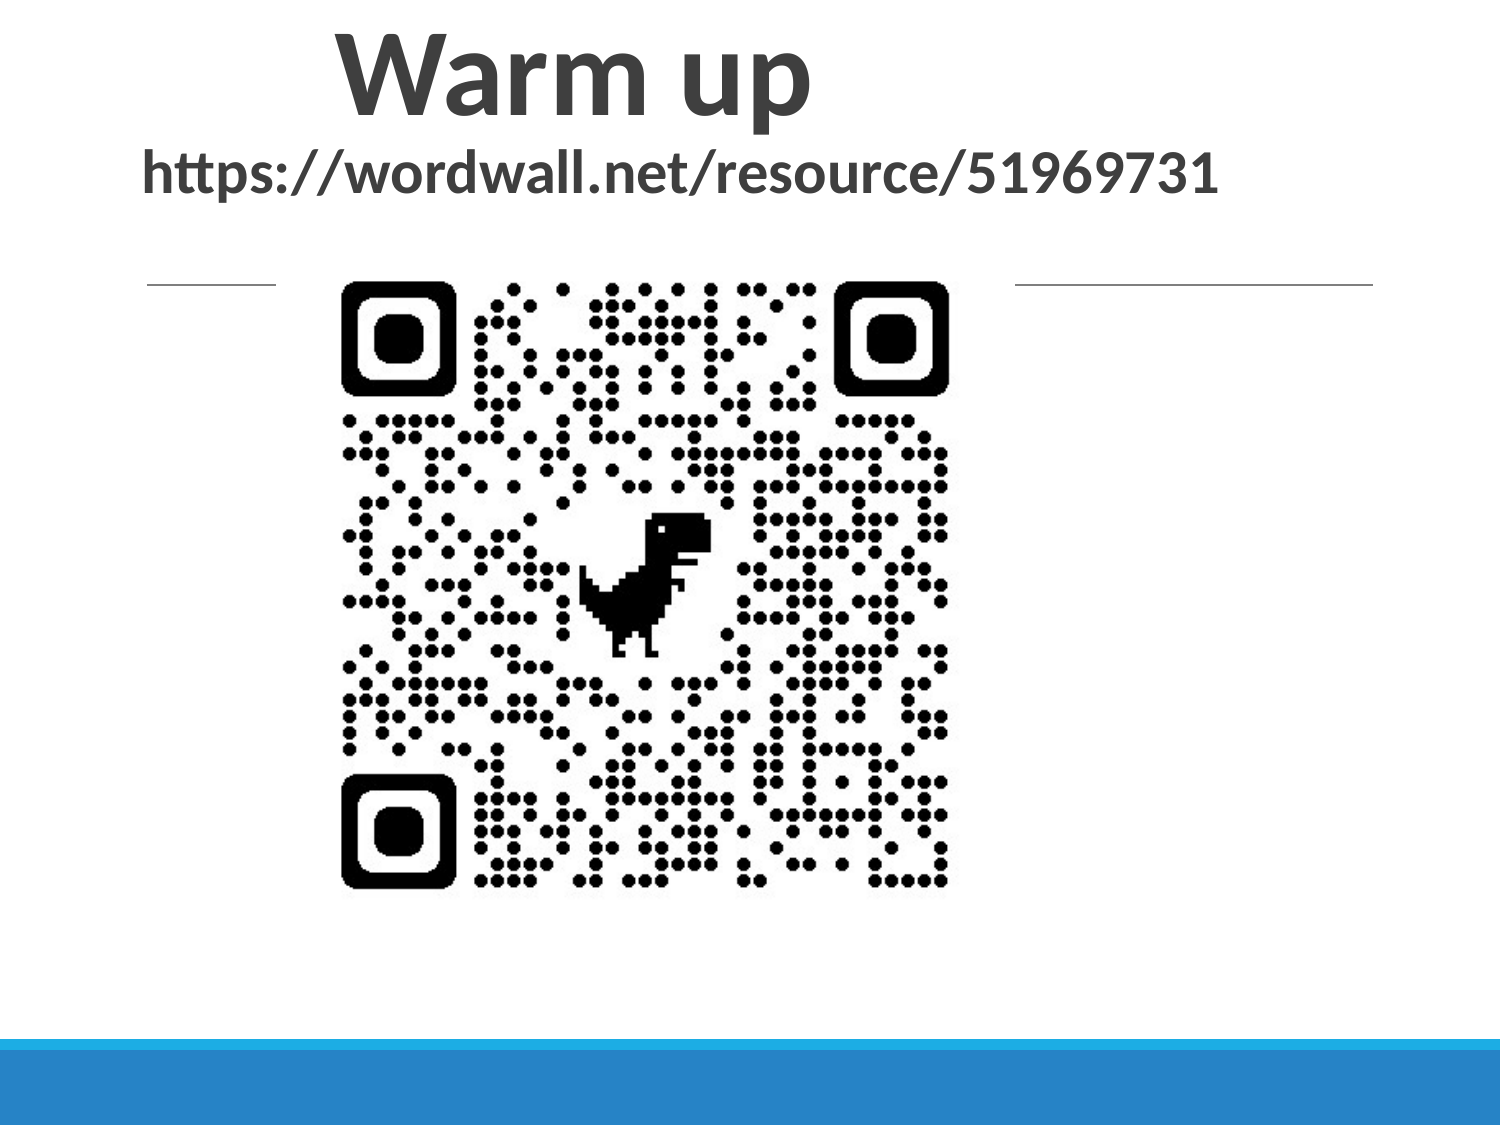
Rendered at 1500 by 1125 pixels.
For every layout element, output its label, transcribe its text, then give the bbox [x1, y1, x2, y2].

picture [276, 215, 1016, 955]
list https://wordwall.net/resource/51969731 [126, 132, 1400, 752]
title Warm up [319, 5, 1400, 132]
